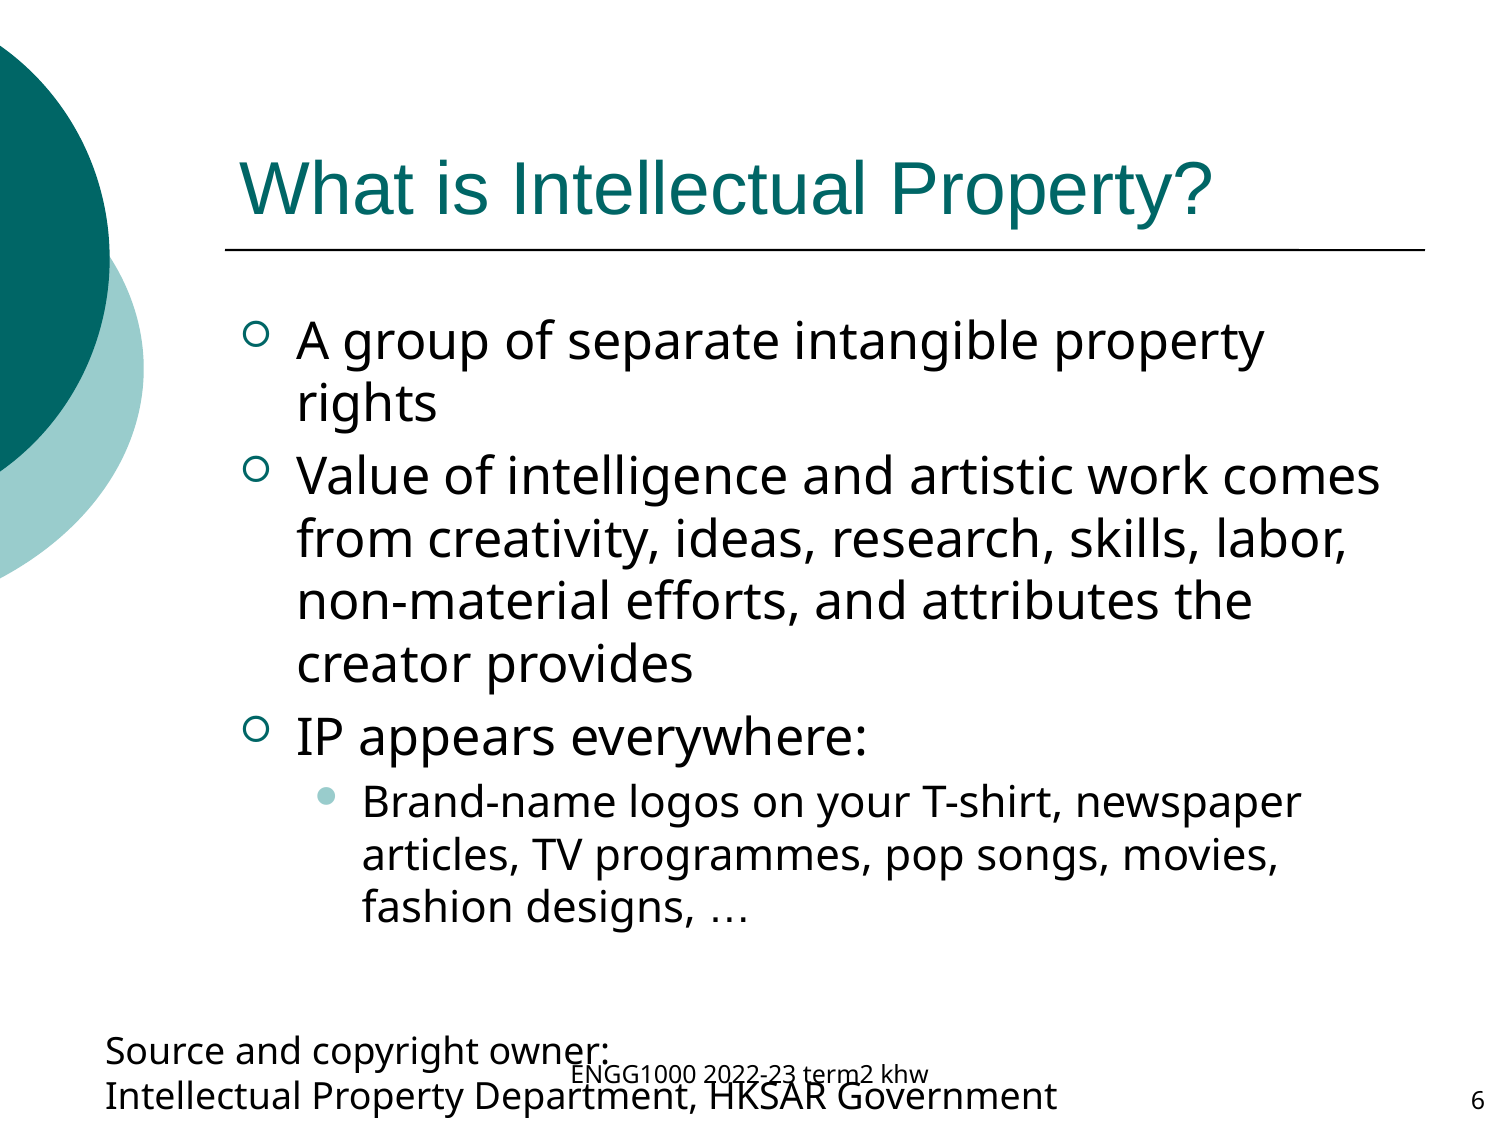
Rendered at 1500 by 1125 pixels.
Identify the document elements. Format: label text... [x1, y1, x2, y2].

footer ENGG1000 2022-23 term2 khw [512, 1025, 988, 1100]
text_box Source and copyright owner: Intellectual Property Department, HKSAR Government [90, 1019, 1074, 1125]
list A group of separate intangible property rights Value of intelligence and artistic work comes from creativity, ideas, research, skills, labor, non-material efforts, and attributes the creator provides IP appears everywhere: Brand-name logos on your T-shirt, newspaper articles, TV programmes, pop songs, movies, fashion designs, … [224, 299, 1425, 975]
title What is Intellectual Property? [224, 49, 1425, 237]
slide_number 6 [1149, 1050, 1500, 1125]
